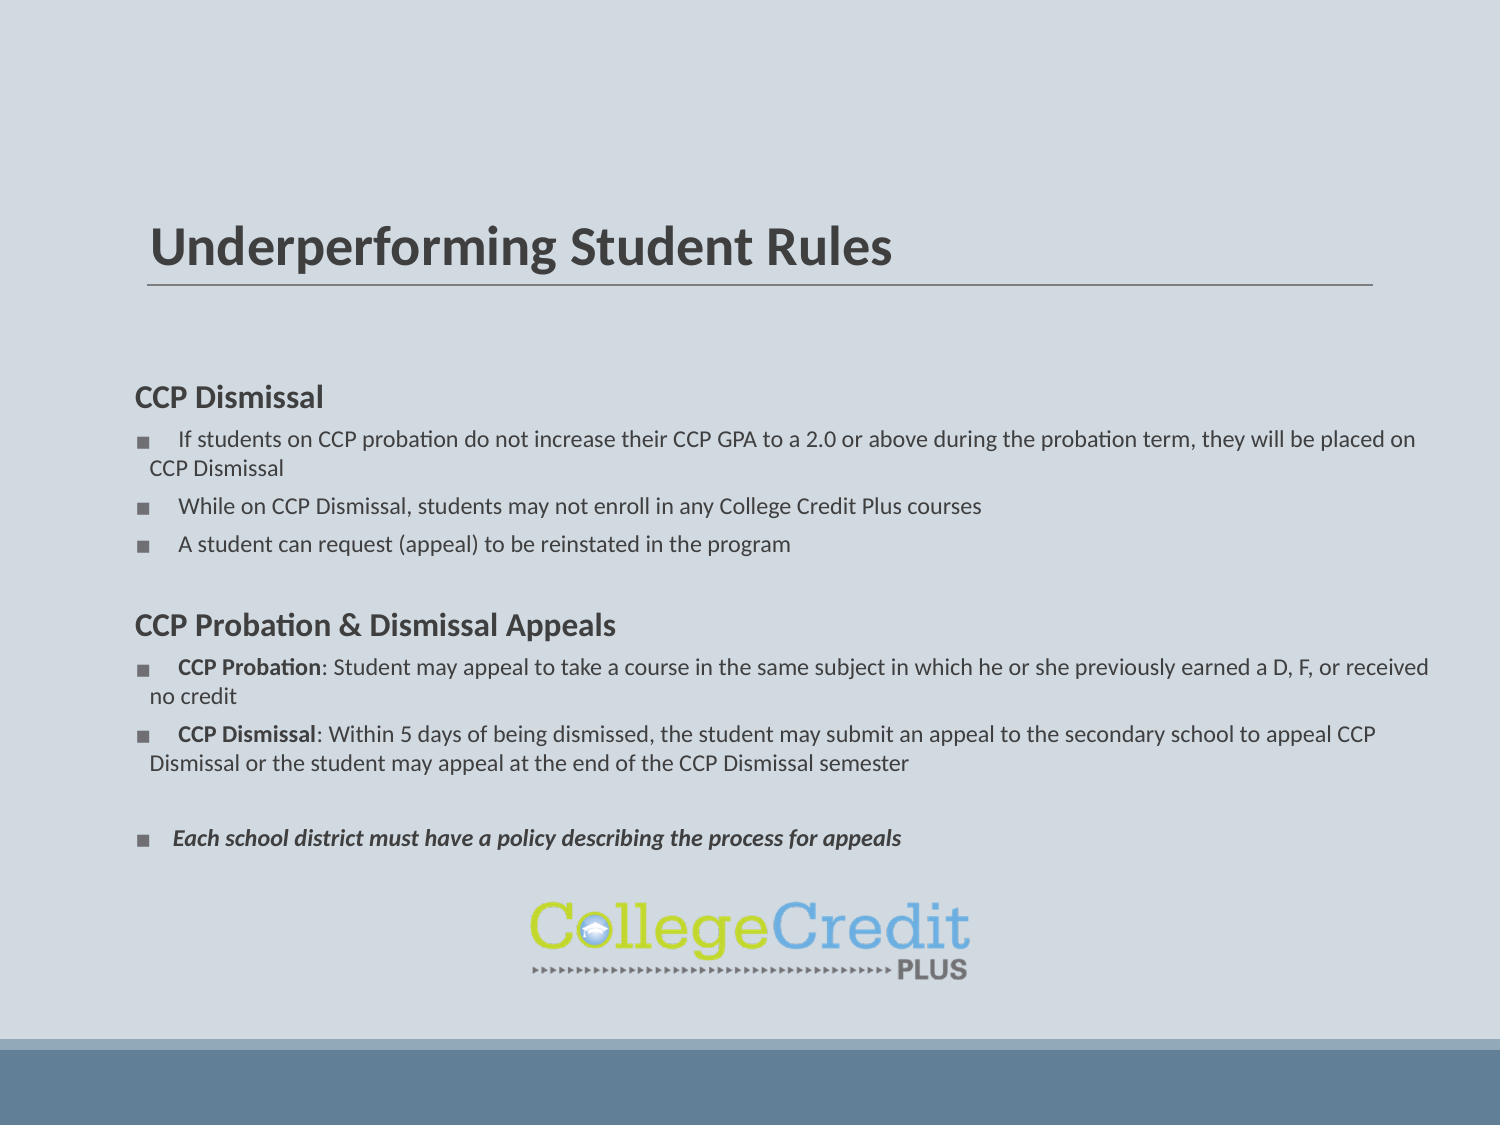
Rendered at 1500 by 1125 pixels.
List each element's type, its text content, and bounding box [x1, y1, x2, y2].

list CCP Dismissal If students on CCP probation do not increase their CCP GPA to a 2.0 or above during the probation term, they will be placed on CCP Dismissal While on CCP Dismissal, students may not enroll in any College Credit Plus courses A student can request (appeal) to be reinstated in the program CCP Probation & Dismissal Appeals CCP Probation: Student may appeal to take a course in the same subject in which he or she previously earned a D, F, or received no credit CCP Dismissal: Within 5 days of being dismissed, the student may submit an appeal to the secondary school to appeal CCP Dismissal or the student may appeal at the end of the CCP Dismissal semester Each school district must have a policy describing the process for appeals [135, 367, 1434, 863]
title Underperforming Student Rules [135, 47, 1373, 285]
picture [529, 901, 970, 980]
